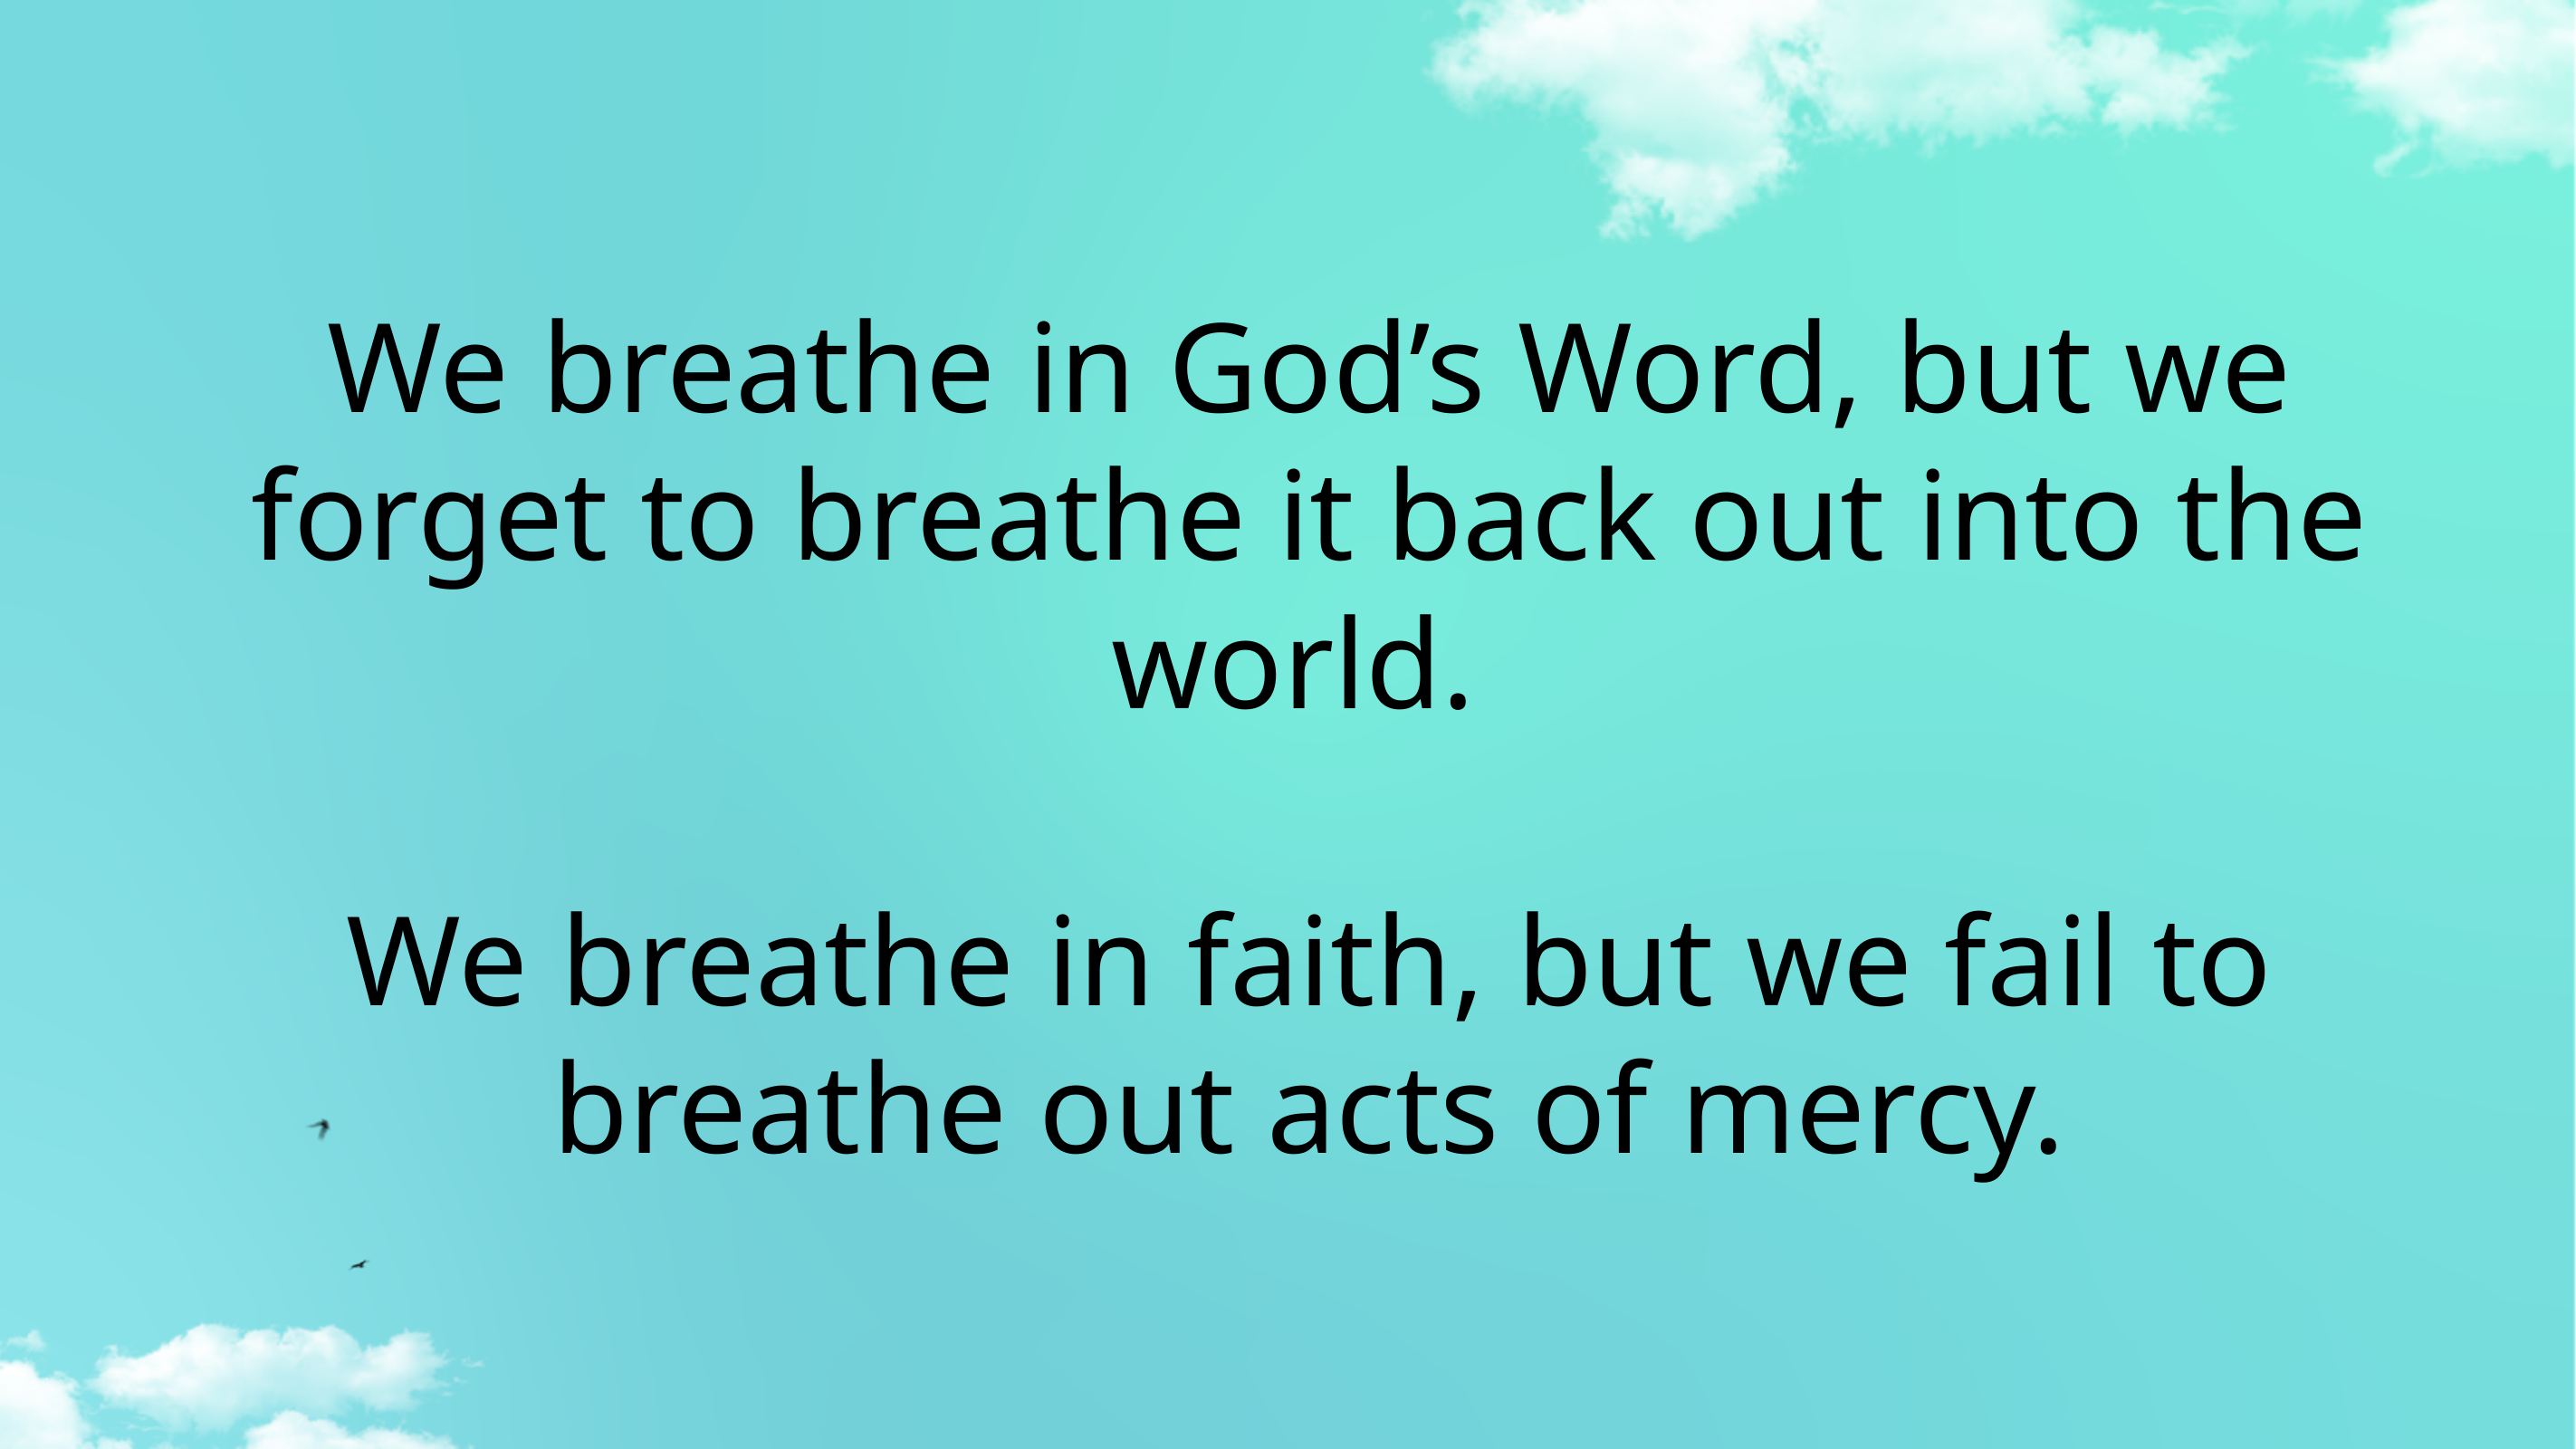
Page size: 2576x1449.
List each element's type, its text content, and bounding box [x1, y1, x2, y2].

title We breathe in God’s Word, but we forget to breathe it back out into the world. We breathe in faith, but we fail to breathe out acts of mercy. [188, 11, 2431, 1449]
picture [0, 0, 2576, 1449]
